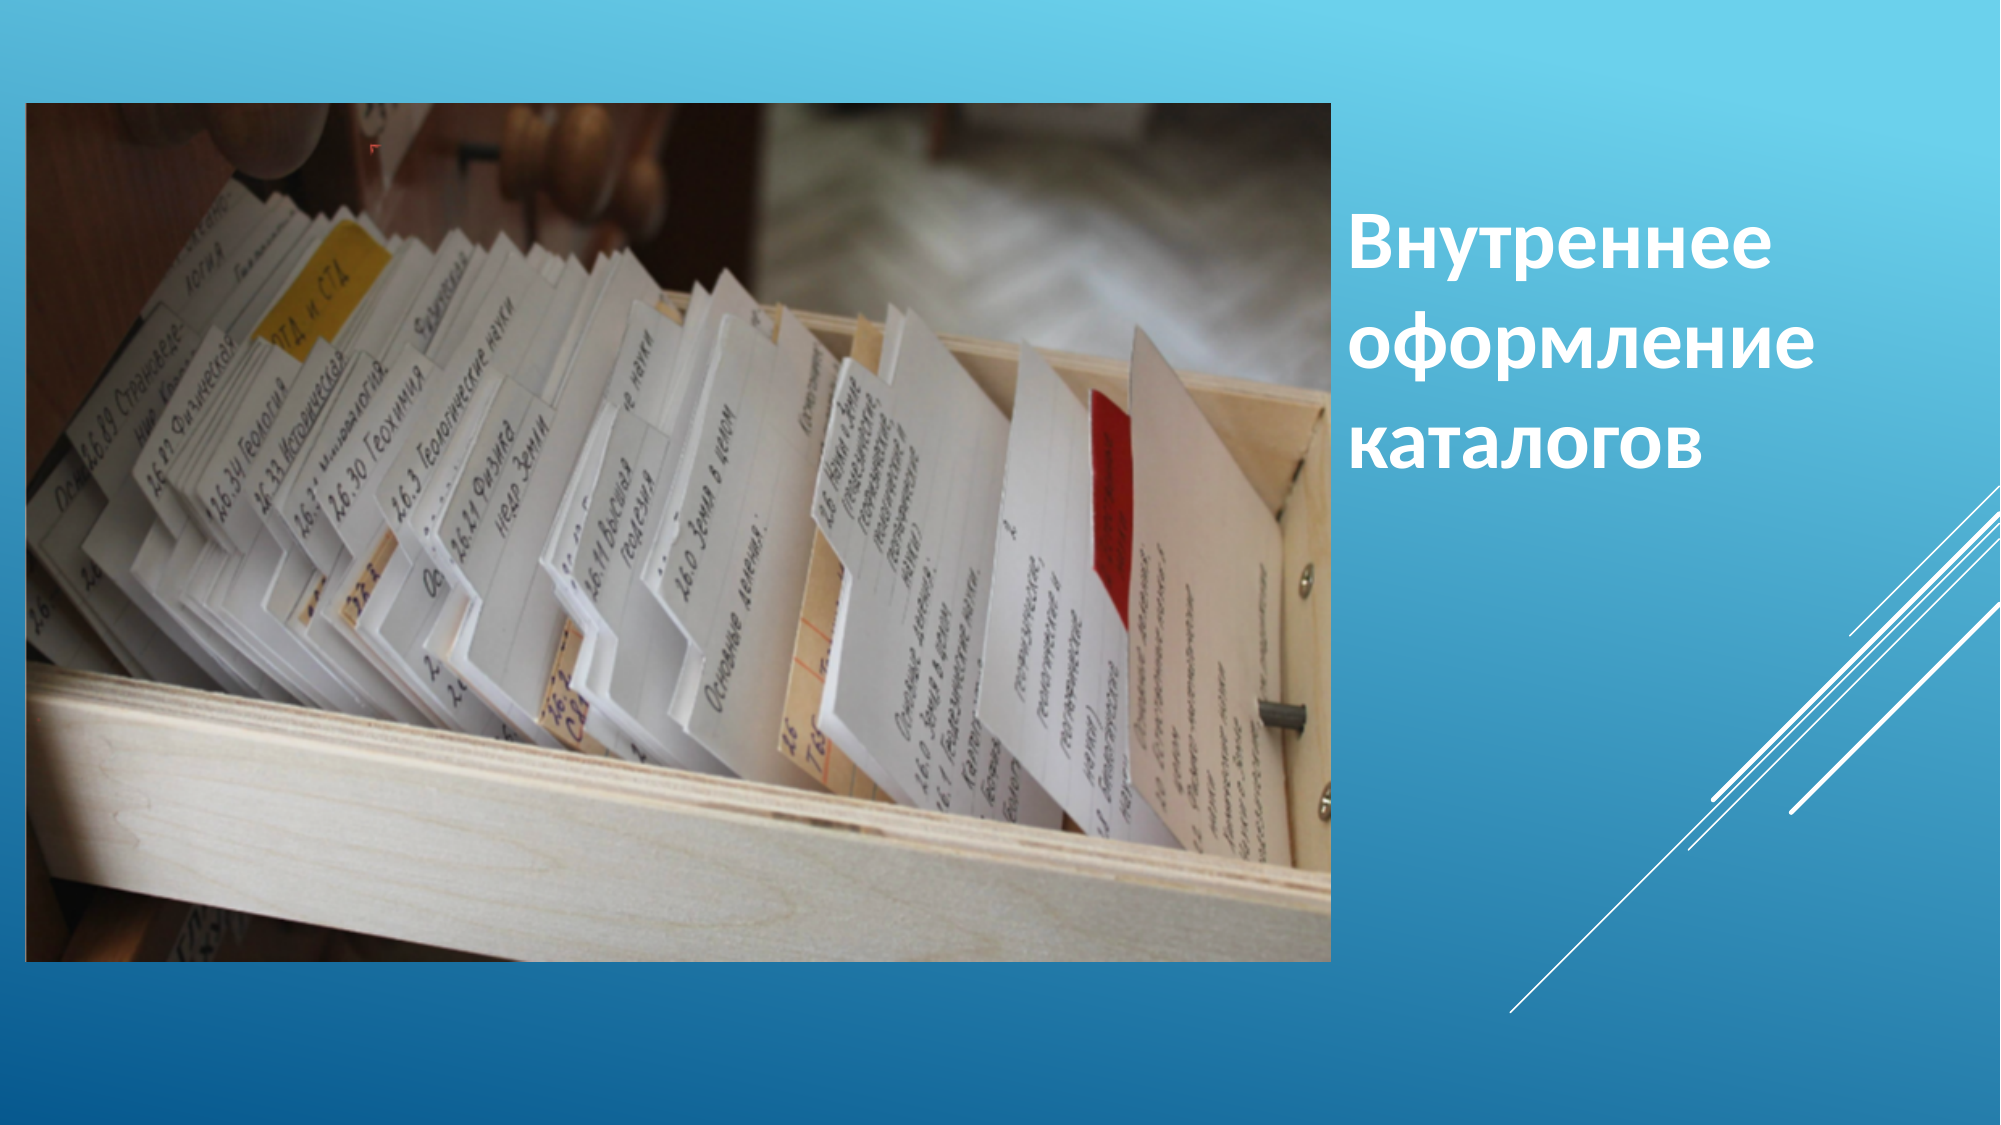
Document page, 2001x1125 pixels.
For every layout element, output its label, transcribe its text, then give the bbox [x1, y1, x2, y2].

text_box Внутреннее оформление каталогов [1332, 177, 1851, 493]
picture [24, 102, 1331, 962]
